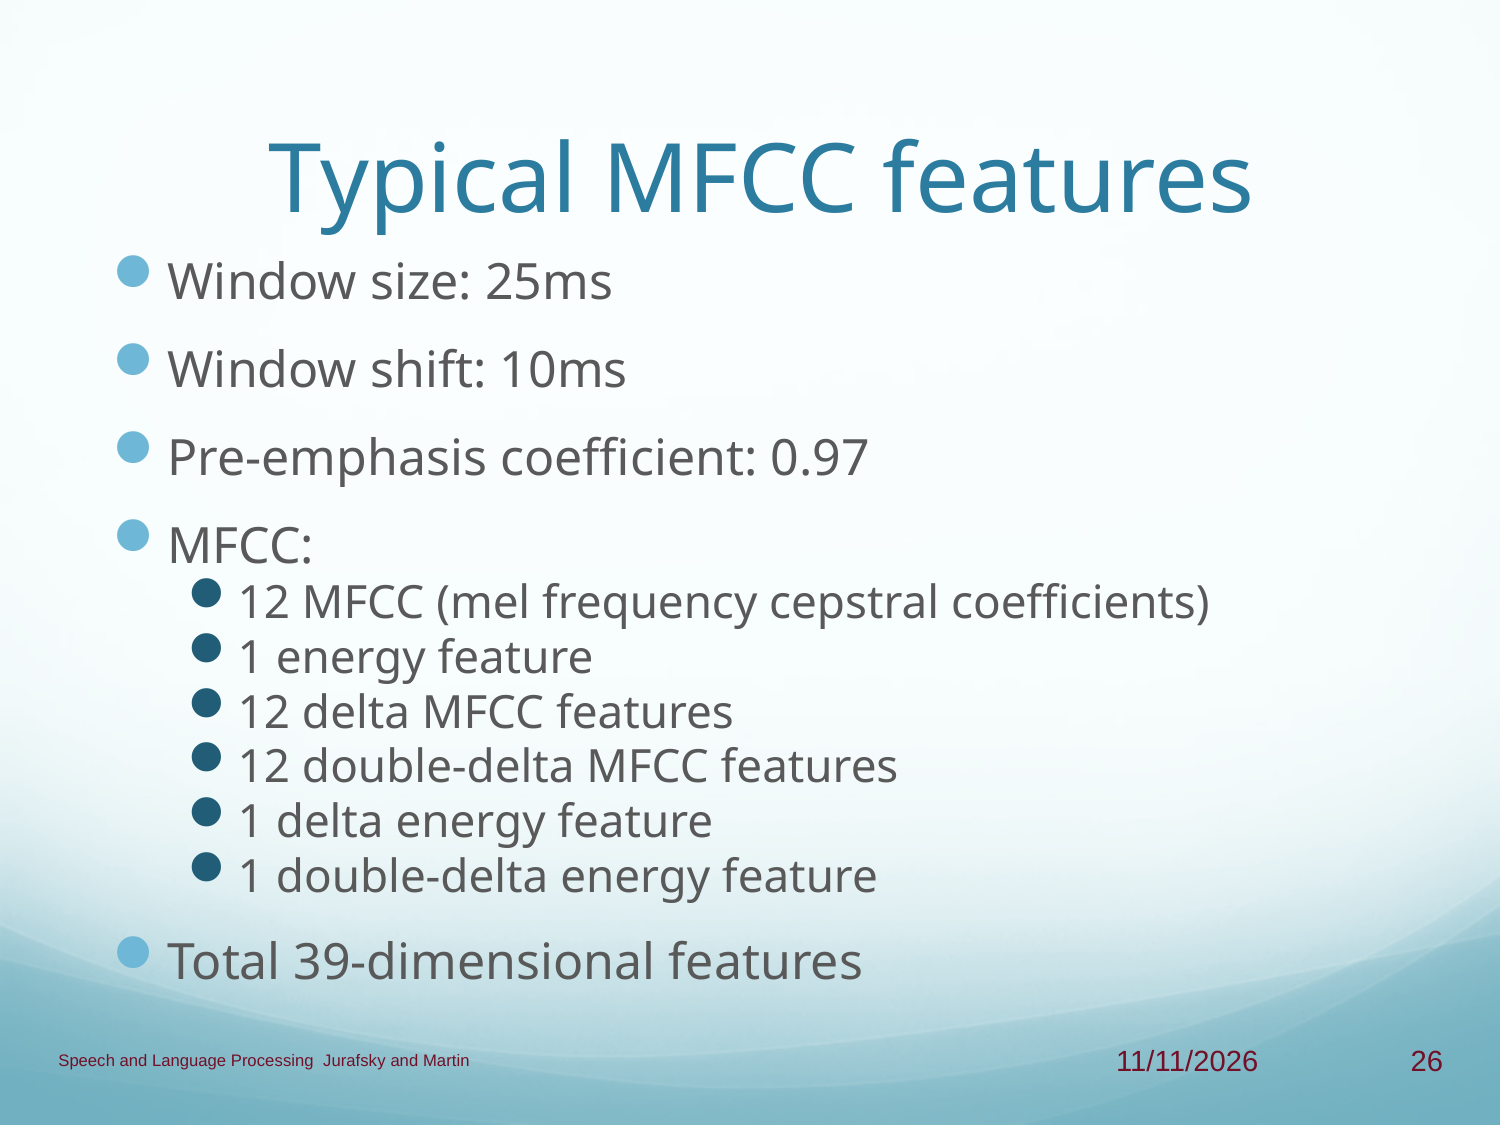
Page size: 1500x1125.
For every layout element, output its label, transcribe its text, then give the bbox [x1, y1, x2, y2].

footer Speech and Language Processing Jurafsky and Martin [43, 1029, 838, 1090]
slide_number 26 [1295, 1029, 1459, 1090]
list Window size: 25ms Window shift: 10ms Pre-emphasis coefficient: 0.97 MFCC: 12 MFCC (mel frequency cepstral coefficients) 1 energy feature 12 delta MFCC features 12 double-delta MFCC features 1 delta energy feature 1 double-delta energy feature Total 39-dimensional features [112, 262, 1462, 1023]
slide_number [923, 1029, 1274, 1090]
title Typical MFCC features [125, 30, 1399, 231]
